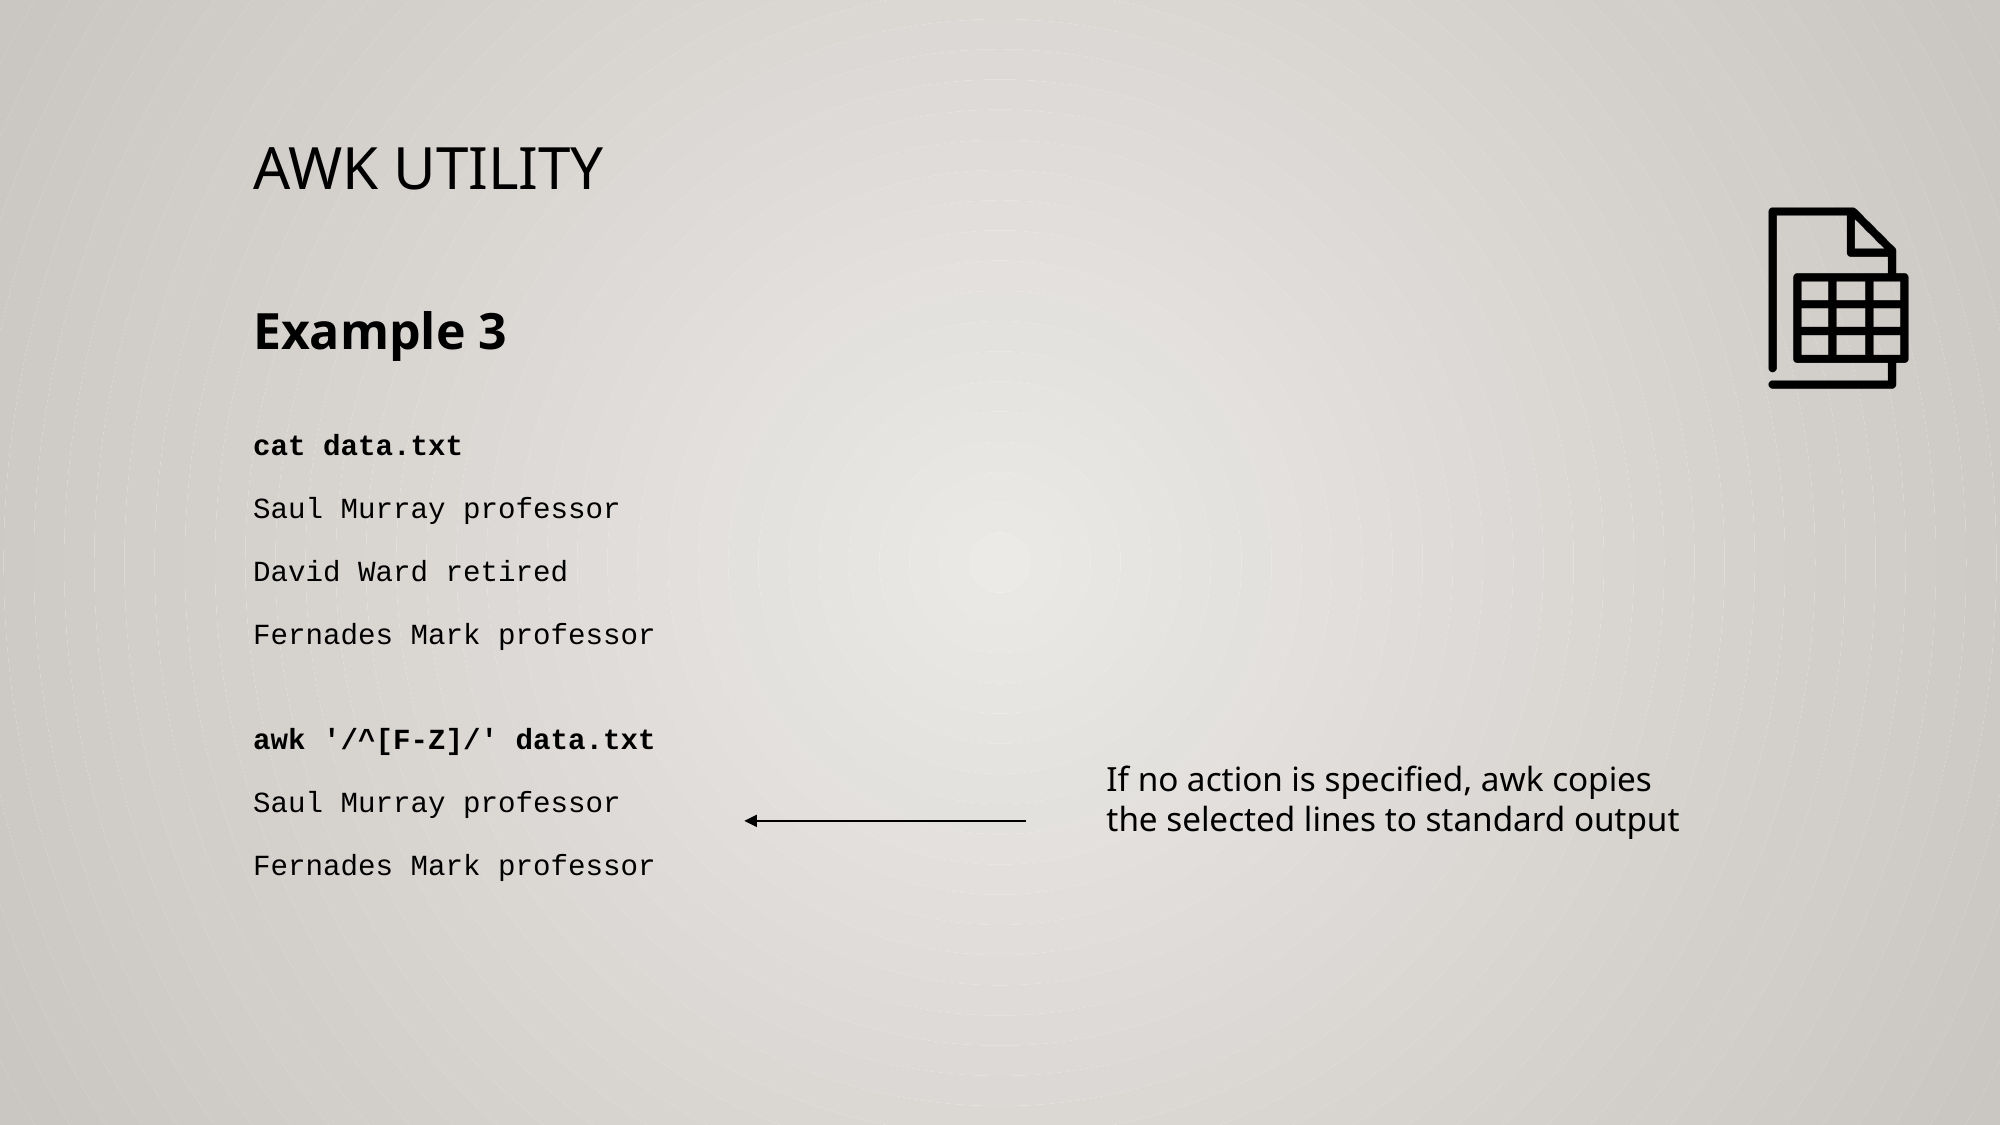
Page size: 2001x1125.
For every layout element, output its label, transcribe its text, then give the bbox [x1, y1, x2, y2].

title awk utility [238, 131, 1814, 305]
list Example 3 cat data.txt Saul Murray professor David Ward retired Fernades Mark professor awk '/^[F-Z]/' data.txt Saul Murray professor Fernades Mark professor [238, 279, 1425, 1061]
text_box If no action is specified, awk copies the selected lines to standard output [1091, 750, 1703, 886]
picture [1730, 194, 1937, 401]
